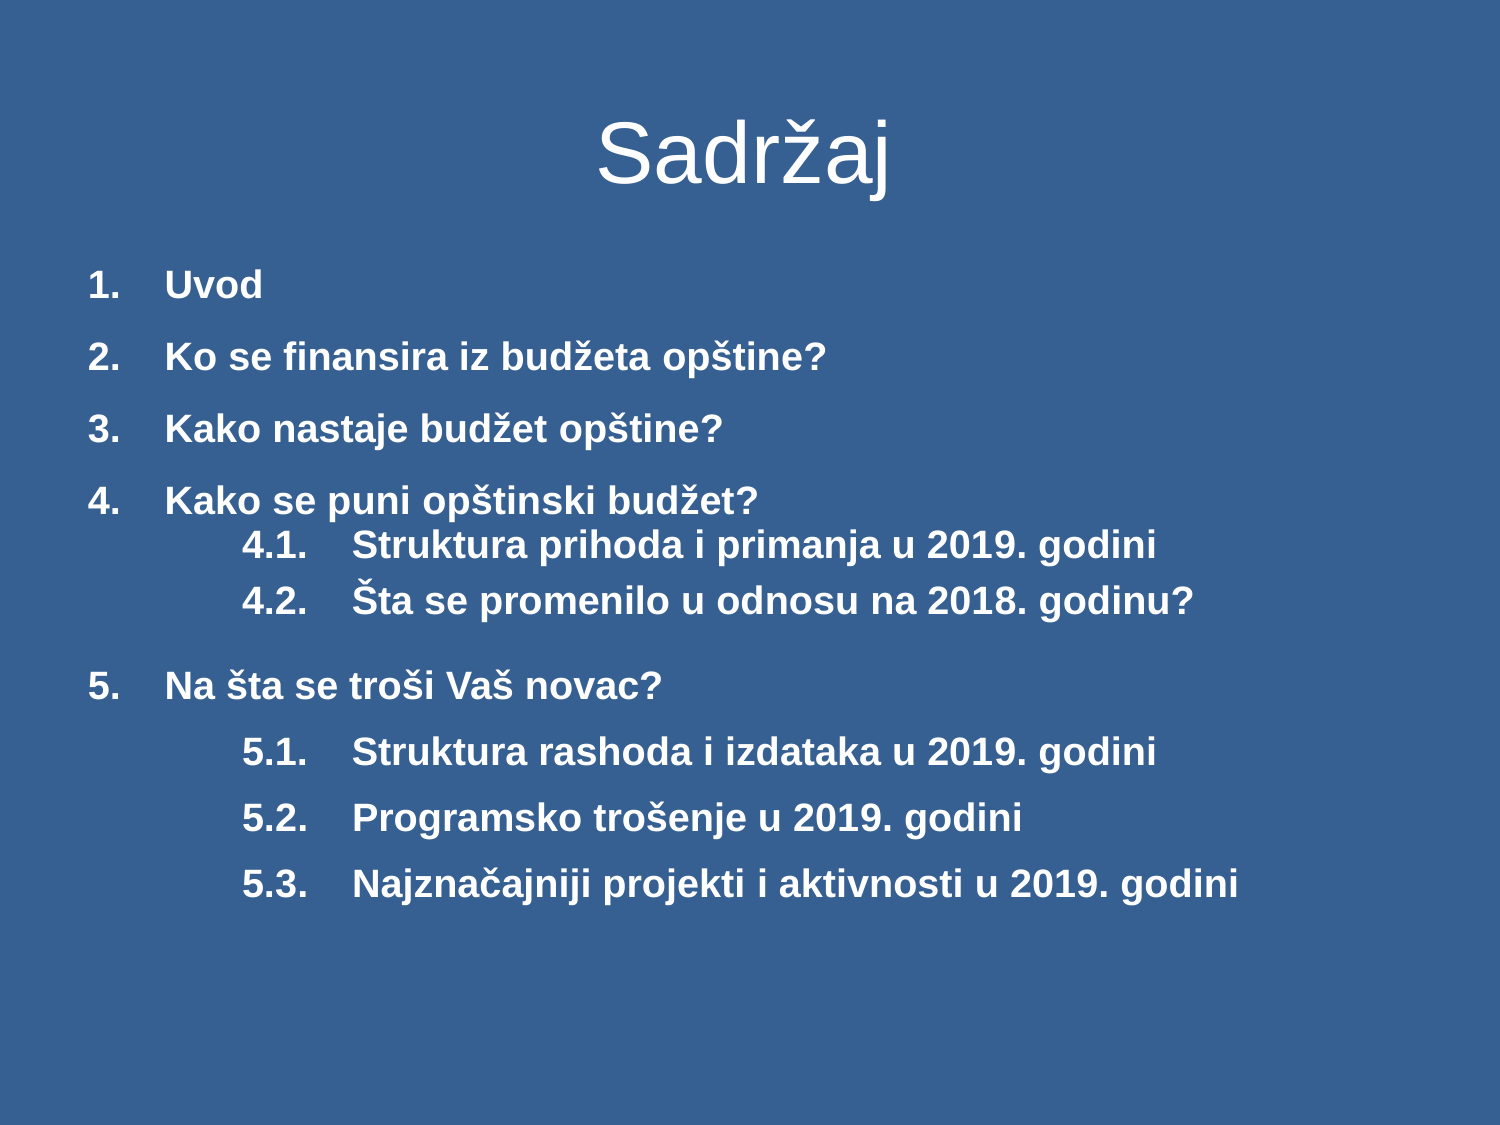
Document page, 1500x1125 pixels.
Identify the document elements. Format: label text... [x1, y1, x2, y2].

text_box Sadržaj [595, 102, 902, 196]
text_box 1. Uvod 2. Ko se finansira iz budžeta opštine? 3. Kako nastaje budžet opštine? 4. Kako se puni opštinski budžet? 4.1. Struktura prihoda i primanja u 2019. godini 4.2. Šta se promenilo u odnosu na 2018. godinu? 5. Na šta se troši Vaš novac? 5.1. Struktura rashoda i izdataka u 2019. godini 5.2. Programsko trošenje u 2019. godini 5.3. Najznačajniji projekti i aktivnosti u 2019. godini [87, 234, 1313, 984]
